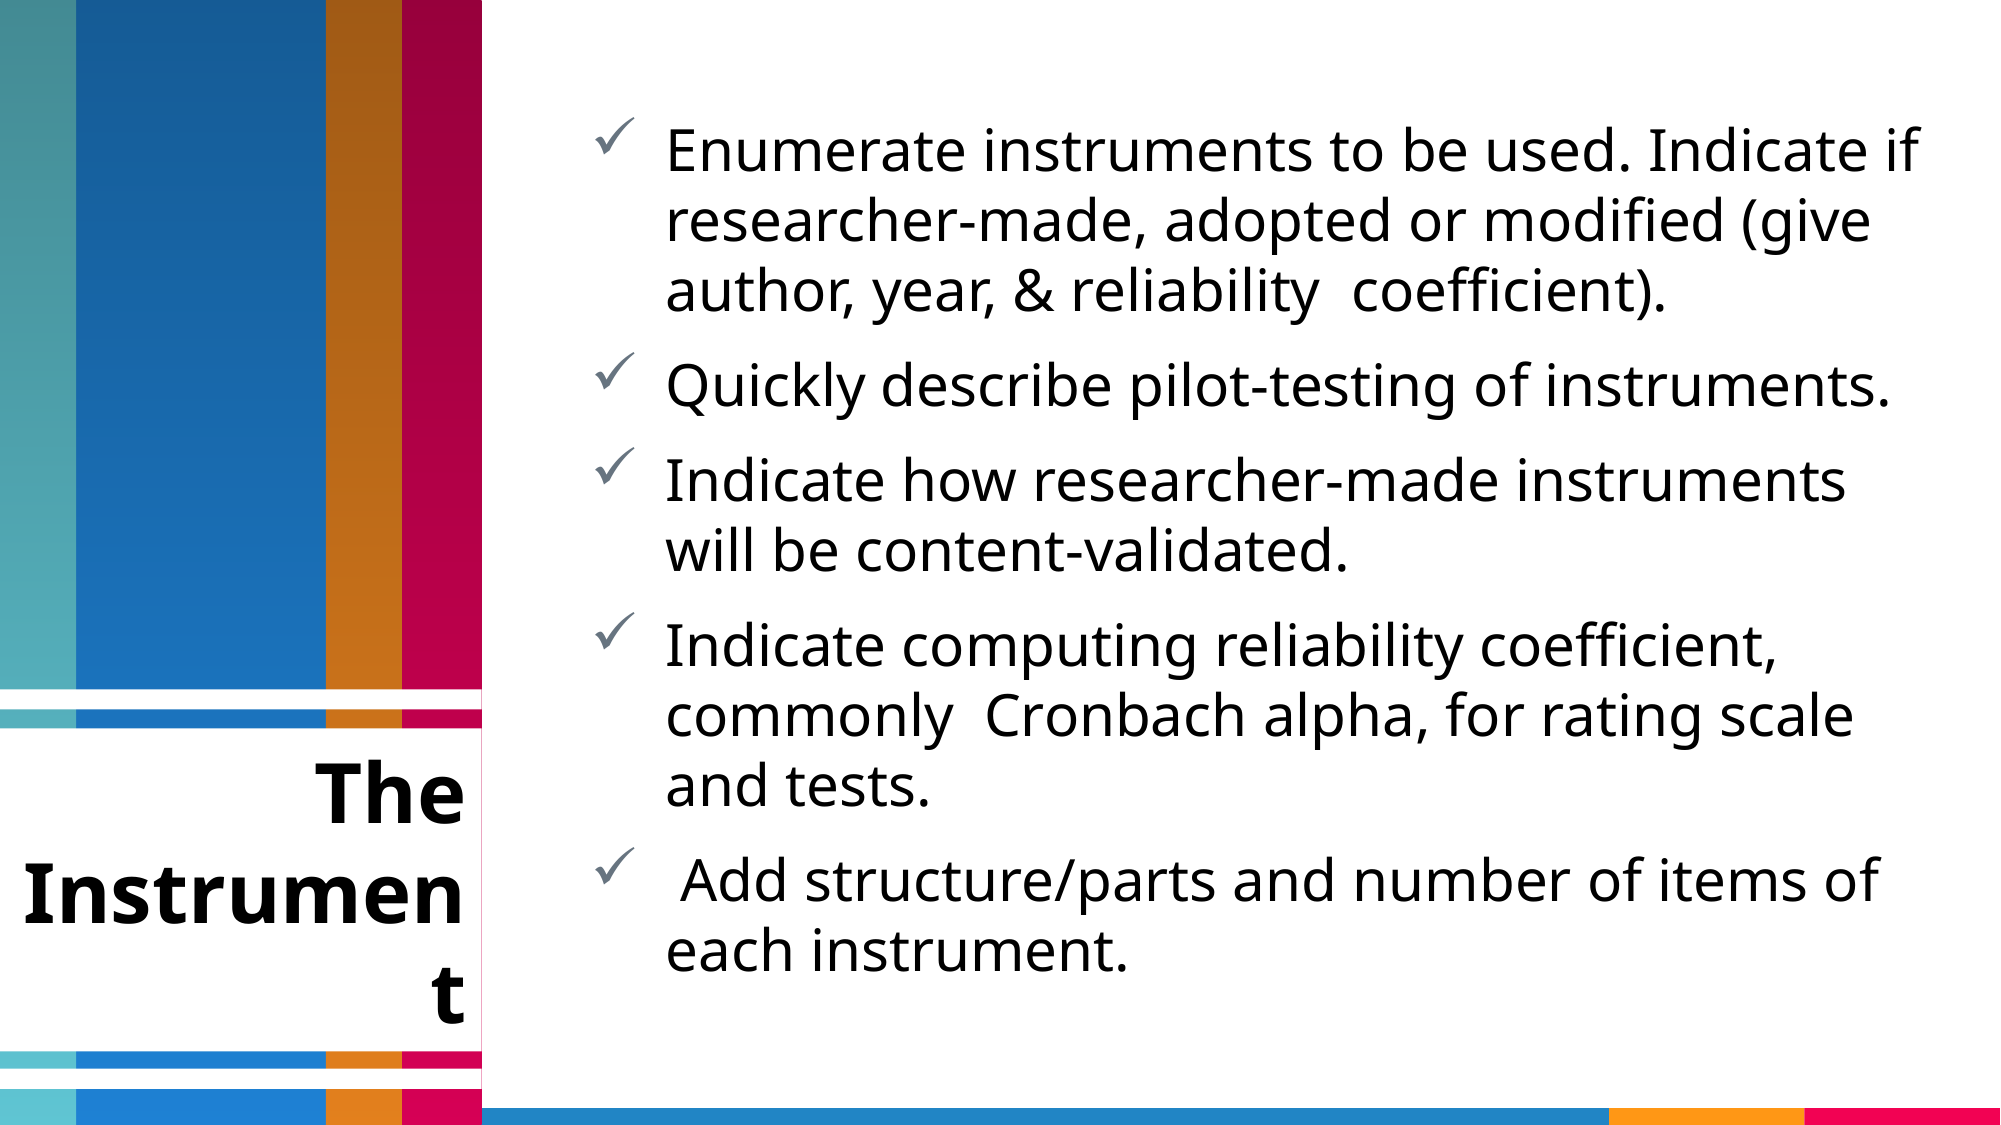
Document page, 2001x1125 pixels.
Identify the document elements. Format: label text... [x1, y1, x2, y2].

text_box [400, 1053, 484, 1067]
text_box [400, 712, 484, 726]
text_box [78, 1053, 324, 1067]
text_box [78, 712, 324, 726]
text_box Enumerate instruments to be used. Indicate if researcher-made, adopted or modified (give author, year, & reliability coefficient). Quickly describe pilot-testing of instruments. Indicate how researcher-made instruments will be content-validated. Indicate computing reliability coefficient, commonly Cronbach alpha, for rating scale and tests. Add structure/parts and number of items of each instrument. [575, 98, 1946, 1030]
text_box The Instrument [0, 726, 484, 1053]
text_box [0, 712, 78, 726]
text_box [400, 1091, 484, 1125]
text_box [0, 687, 484, 712]
text_box [78, 0, 324, 687]
text_box [324, 1091, 400, 1125]
text_box [78, 1091, 324, 1125]
text_box [0, 1091, 78, 1125]
text_box [324, 1053, 400, 1067]
text_box [324, 0, 400, 687]
text_box [0, 0, 78, 687]
text_box [324, 712, 400, 726]
text_box [400, 0, 484, 687]
text_box [0, 1053, 78, 1067]
text_box [0, 1067, 484, 1091]
